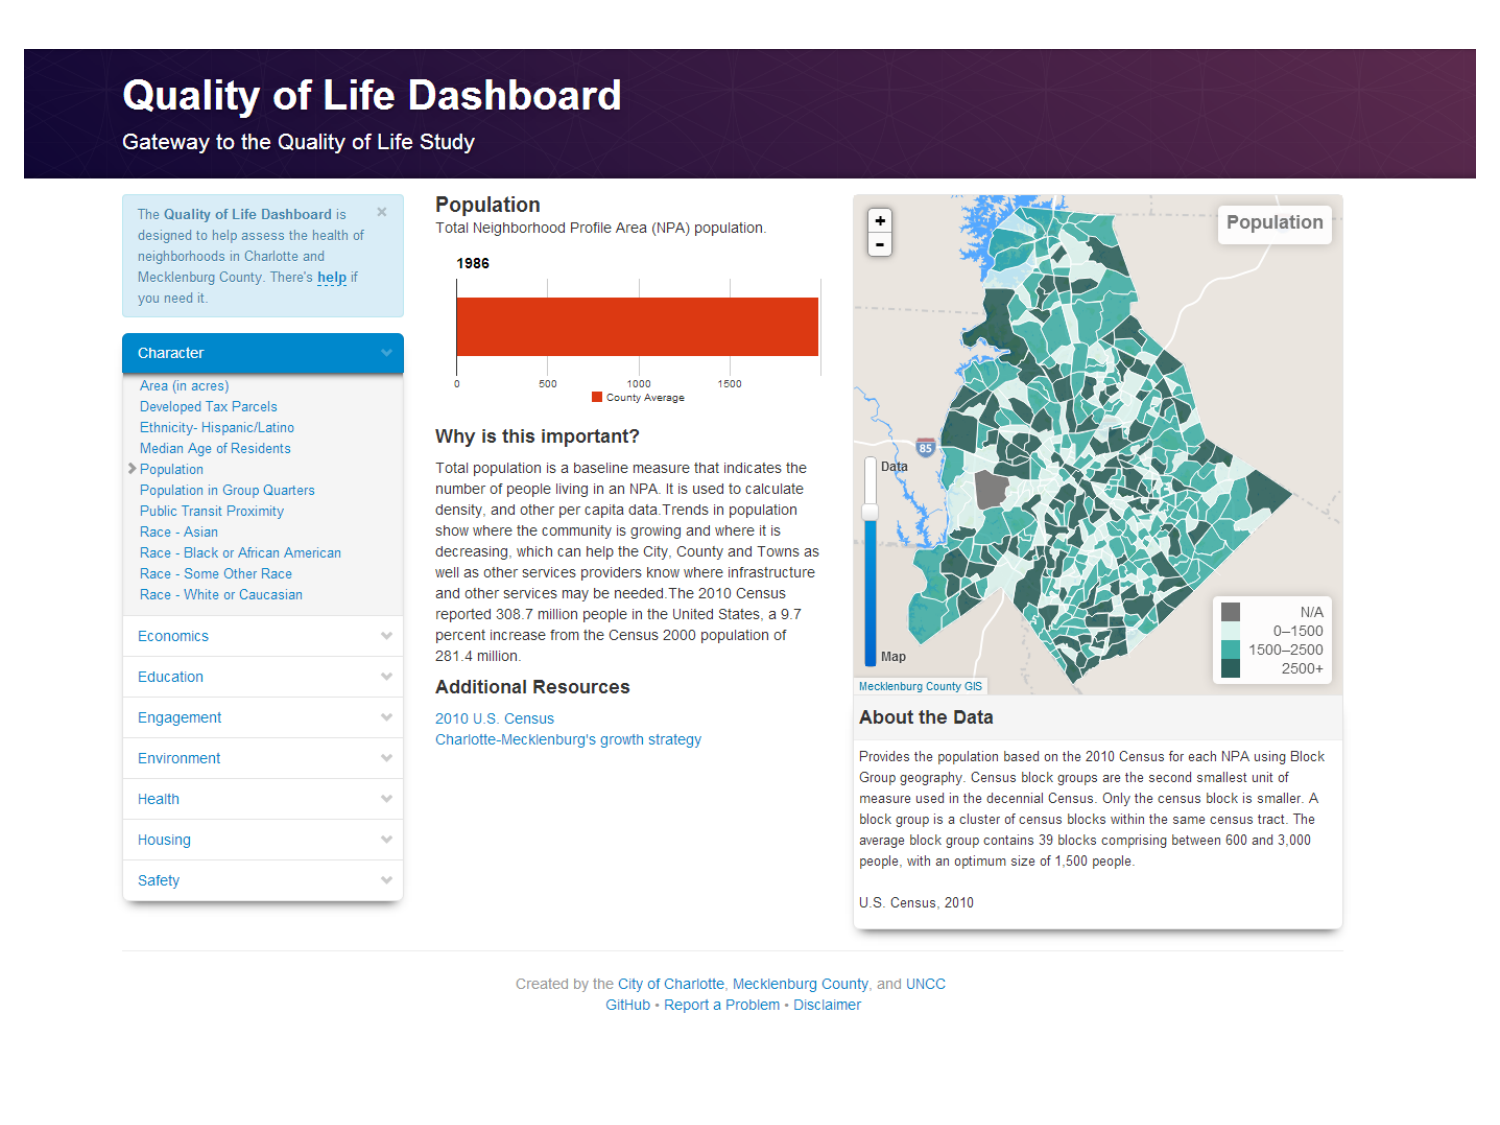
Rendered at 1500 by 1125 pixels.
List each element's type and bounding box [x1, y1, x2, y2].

picture [24, 49, 1476, 1013]
